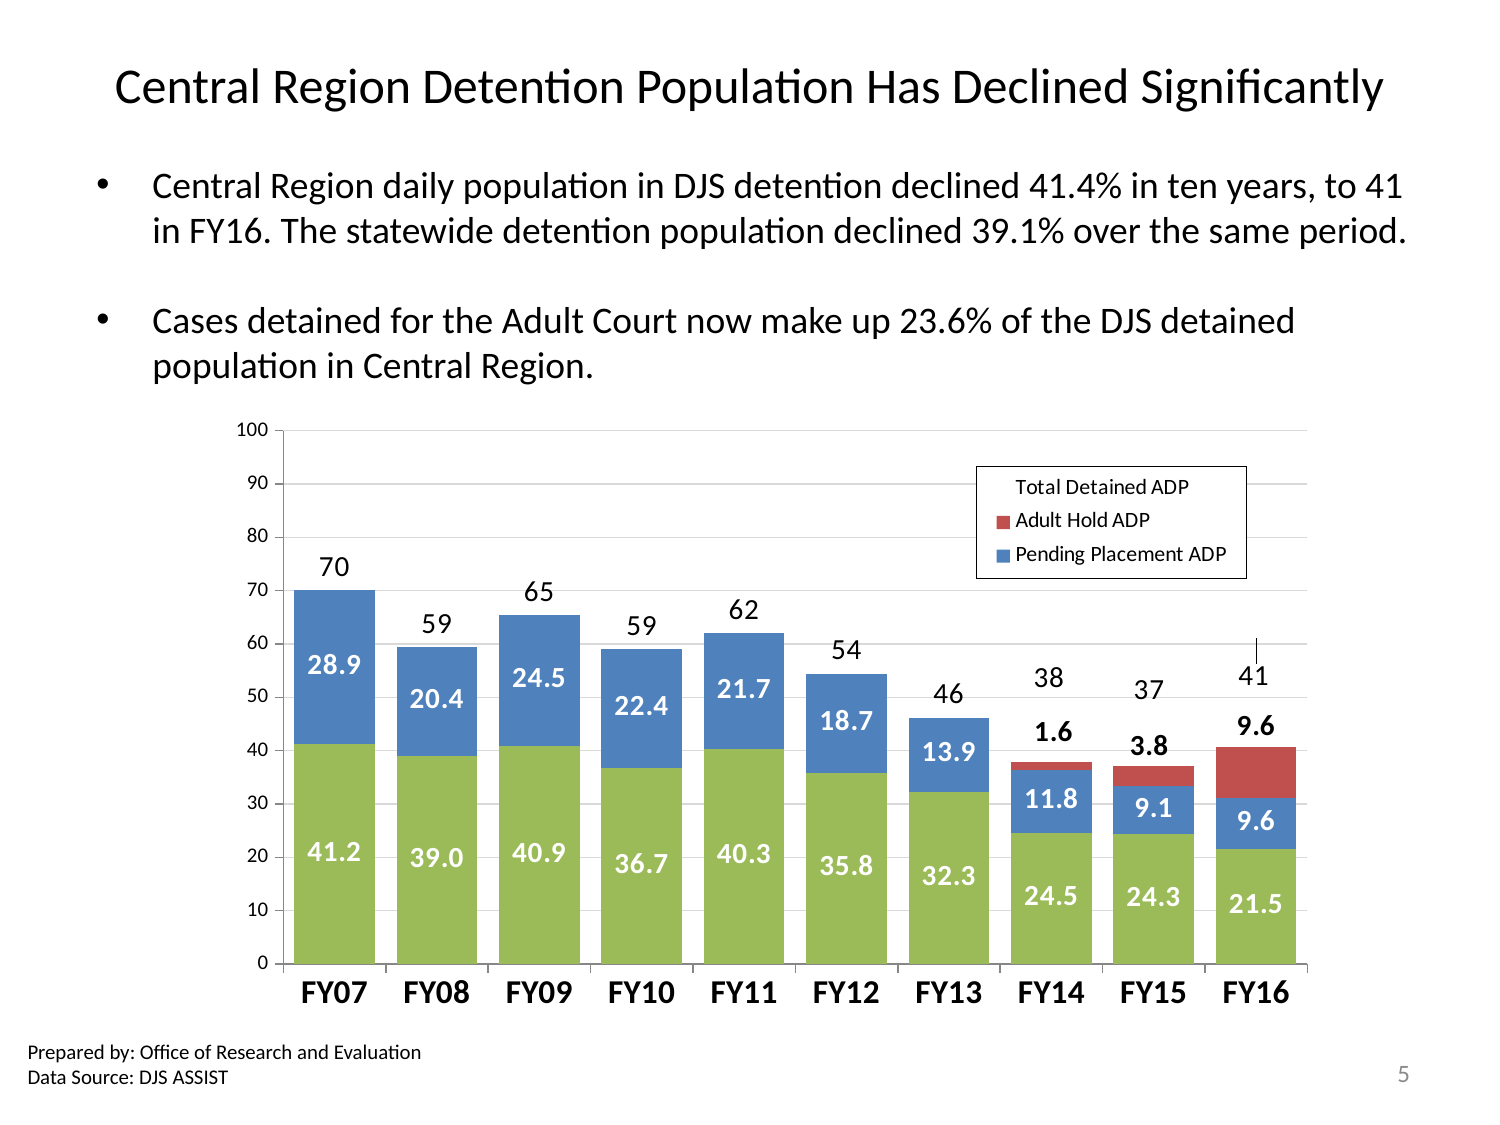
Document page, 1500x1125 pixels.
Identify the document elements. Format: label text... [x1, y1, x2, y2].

chart [199, 399, 1351, 1038]
footer Prepared by: Office of Research and Evaluation Data Source: DJS ASSIST [12, 1025, 450, 1103]
text_box Central Region daily population in DJS detention declined 41.4% in ten years, to 41 in FY16. The statewide detention population declined 39.1% over the same period. Cases detained for the Adult Court now make up 23.6% of the DJS detained population in Central Region. [81, 129, 1457, 417]
title Central Region Detention Population Has Declined Significantly [0, 37, 1500, 130]
slide_number 5 [1074, 1042, 1425, 1103]
